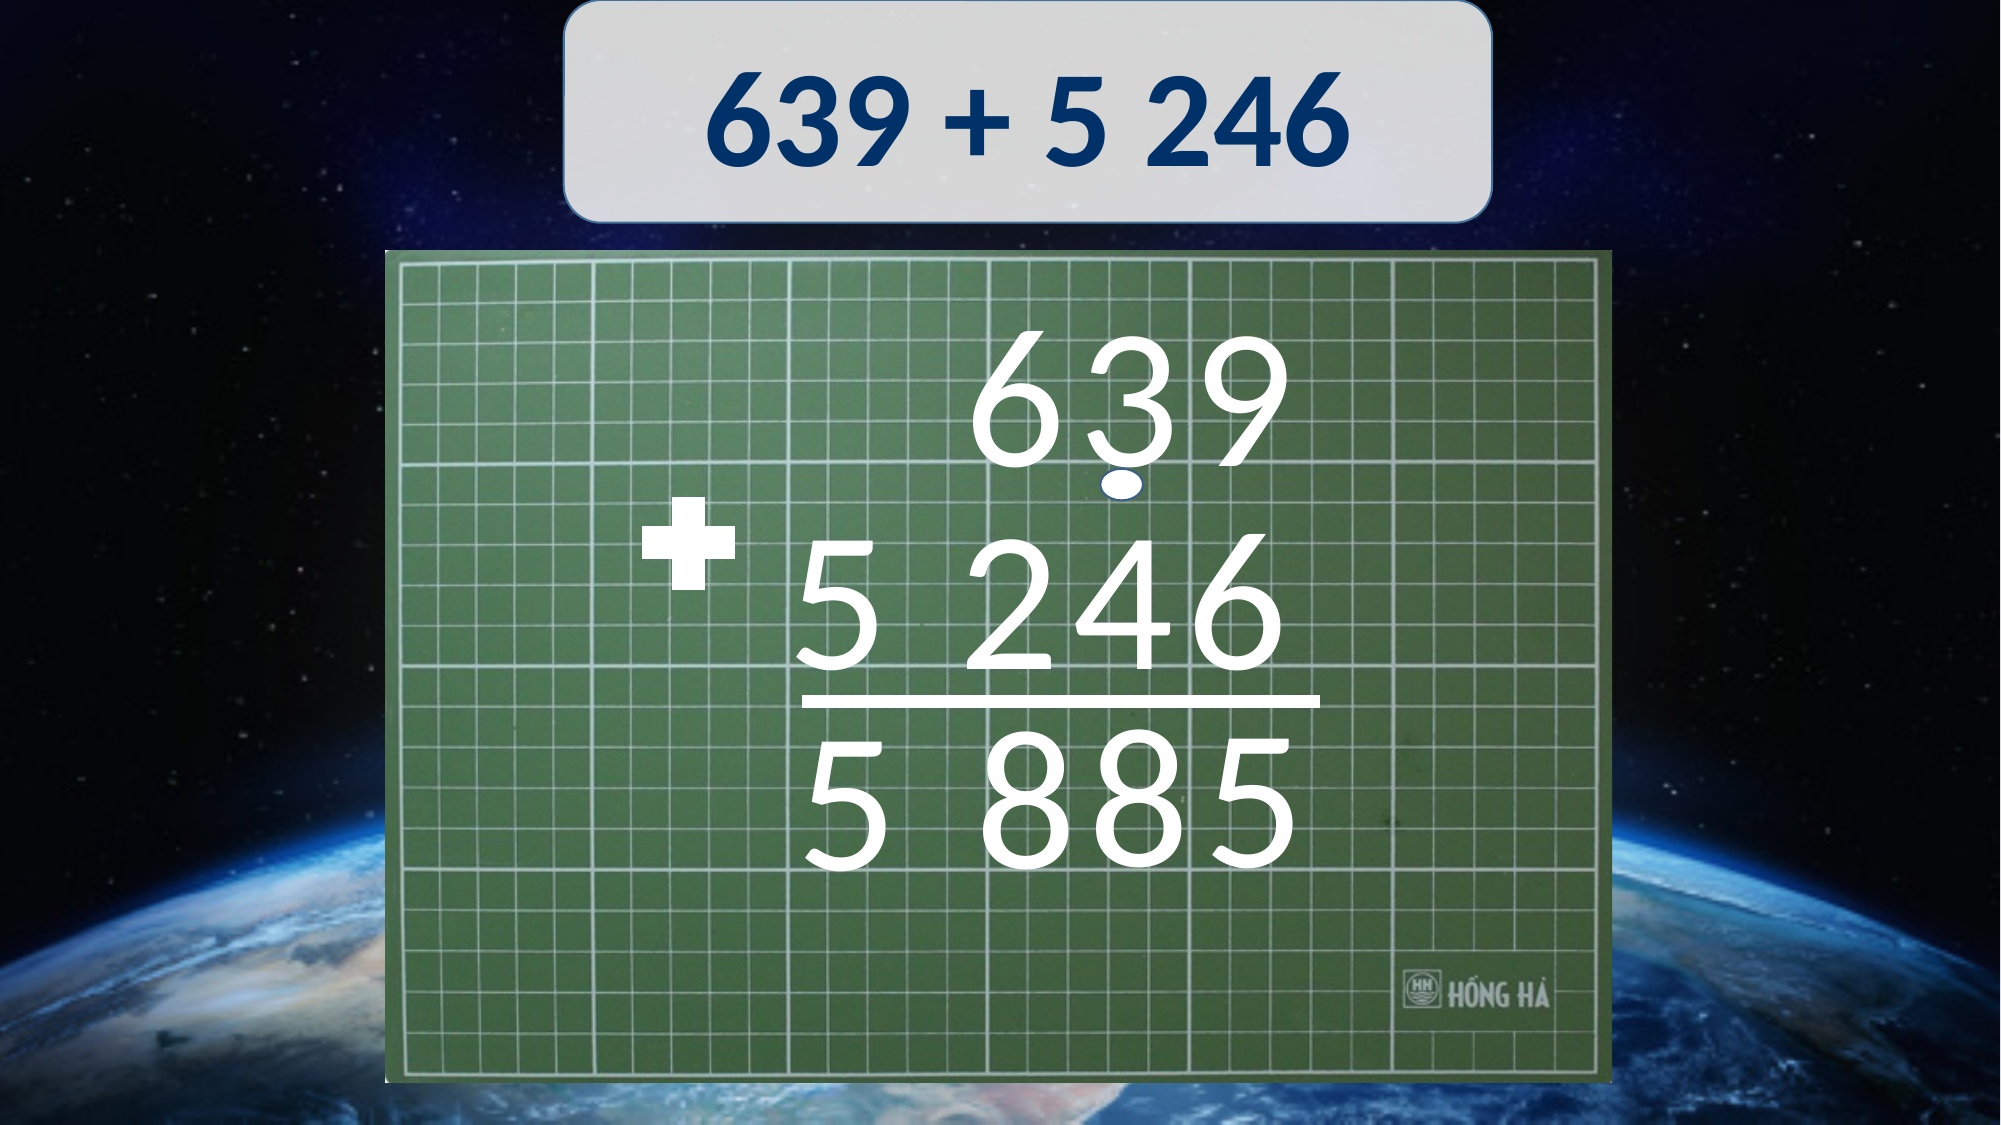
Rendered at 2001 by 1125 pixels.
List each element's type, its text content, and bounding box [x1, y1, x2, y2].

picture [0, 0, 2001, 1125]
text_box 639 + 5 246 [563, 0, 1493, 223]
